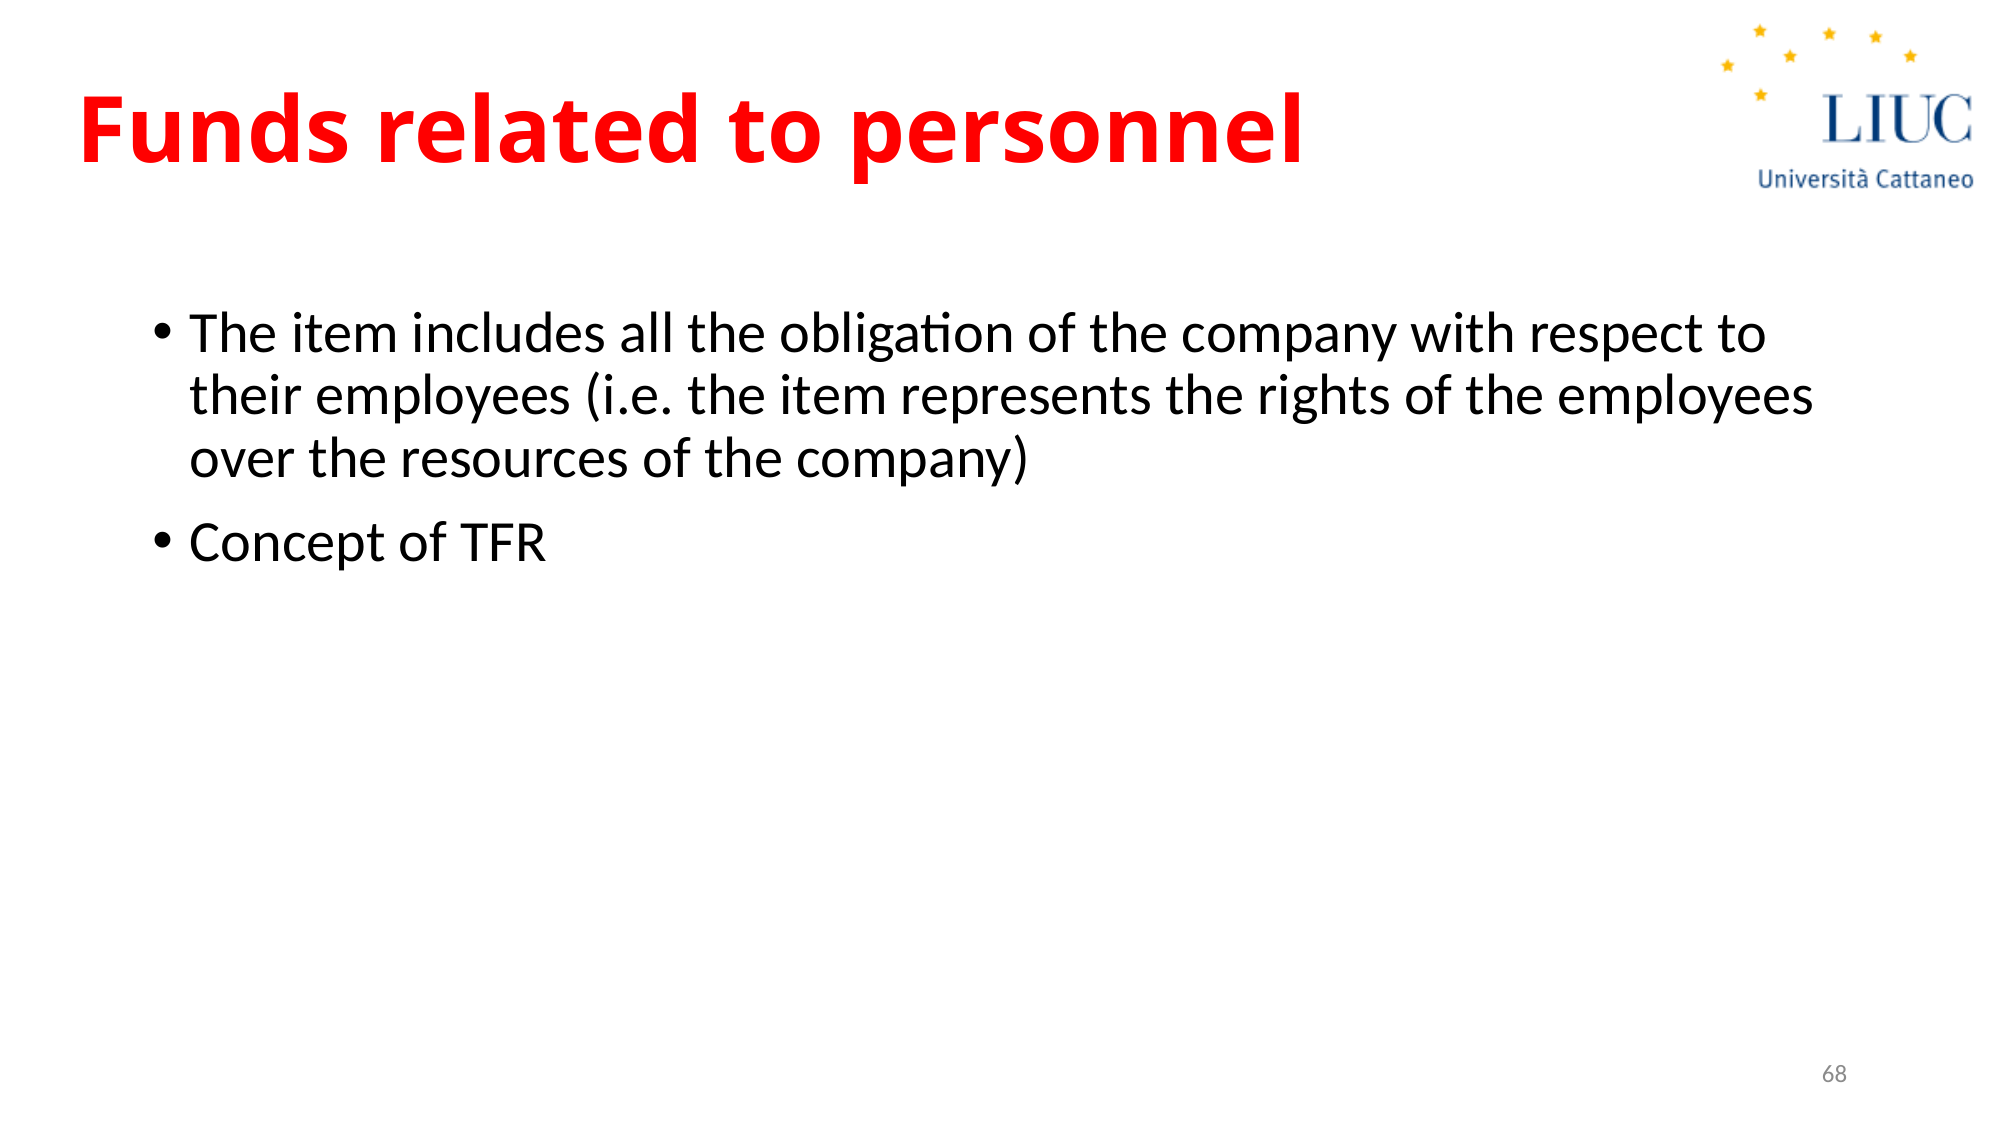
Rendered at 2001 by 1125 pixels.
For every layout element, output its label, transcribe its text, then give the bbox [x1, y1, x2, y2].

slide_number 68 [1412, 1042, 1863, 1103]
title Funds related to personnel [61, 24, 1787, 242]
picture [1696, 0, 2000, 210]
list The item includes all the obligation of the company with respect to their employees (i.e. the item represents the rights of the employees over the resources of the company) Concept of TFR [137, 294, 1863, 766]
